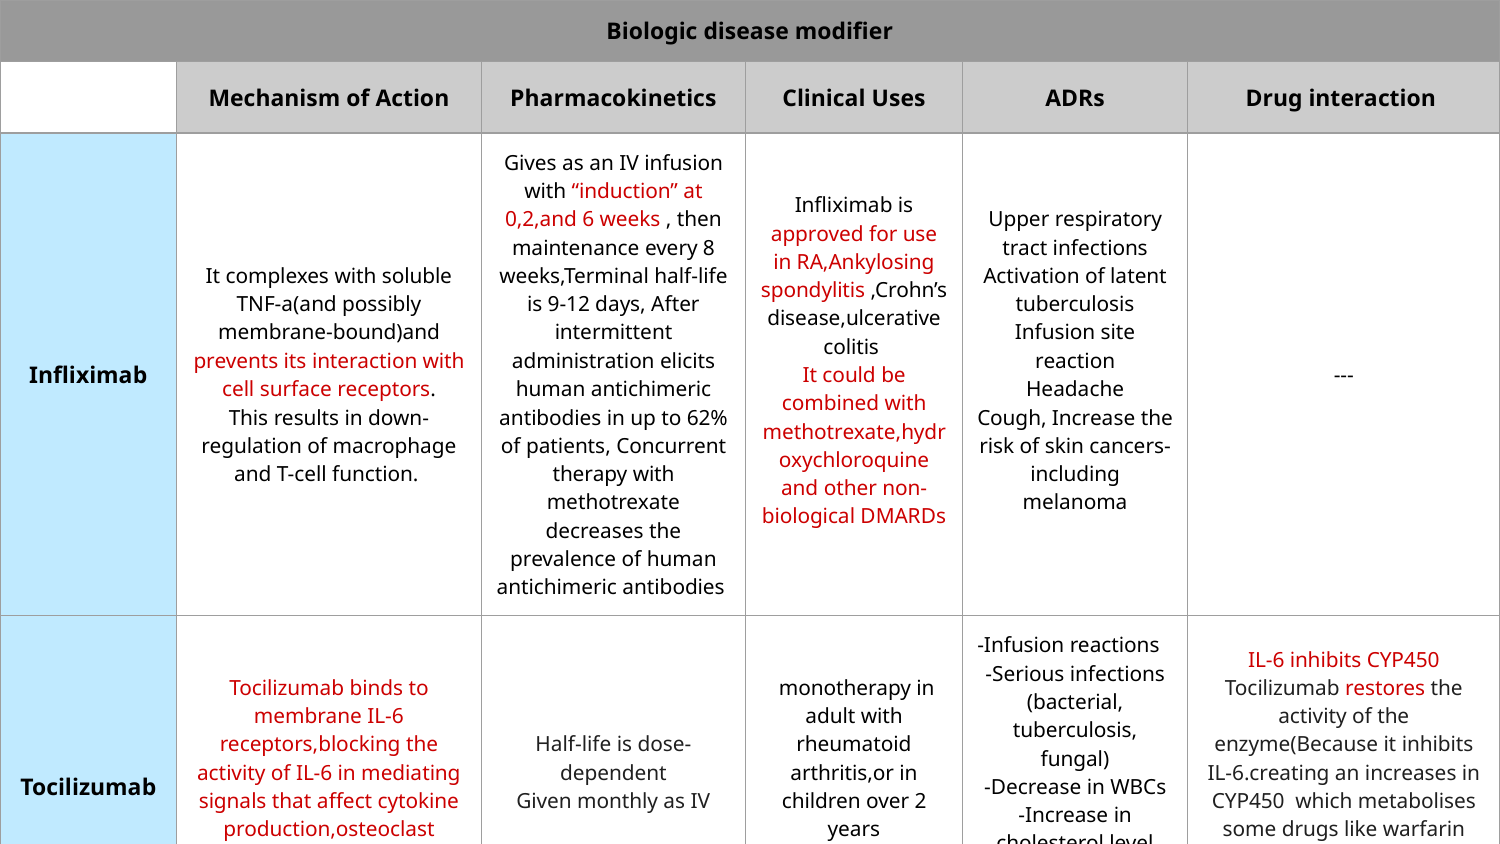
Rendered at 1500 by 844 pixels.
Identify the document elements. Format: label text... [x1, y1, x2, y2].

table_header Biologic disease modifier [1, 1, 1499, 61]
table_cell Infliximab [1, 134, 176, 615]
table_cell Upper respiratory tract infections Activation of latent tuberculosis Infusion site reaction Headache Cough, Increase the risk of skin cancers-including melanoma [963, 134, 1187, 615]
table_cell Half-life is dose-dependent Given monthly as IV [482, 616, 745, 844]
table_cell monotherapy in adult with rheumatoid arthritis,or in children over 2 years combination with methotrexate [746, 616, 962, 844]
table_cell Infliximab is approved for use in RA,Ankylosing spondylitis ,Crohn’s disease,ulcerative colitis It could be combined with methotrexate,hydroxychloroquine and other non-biological DMARDs [746, 134, 962, 615]
table_cell Tocilizumab binds to membrane IL-6 receptors,blocking the activity of IL-6 in mediating signals that affect cytokine production,osteoclast activation. [177, 616, 481, 844]
table_cell Pharmacokinetics [482, 62, 745, 132]
table_cell Tocilizumab [1, 616, 176, 844]
table_cell --- [1188, 134, 1499, 615]
table_cell ADRs [963, 62, 1187, 132]
table_cell Mechanism of Action [177, 62, 481, 132]
table_cell Drug interaction [1188, 62, 1499, 132]
table_cell [1, 62, 176, 132]
table_cell IL-6 inhibits CYP450 Tocilizumab restores the activity of the enzyme(Because it inhibits IL-6.creating an increases in CYP450 which metabolises some drugs like warfarin and cyclosporine which lead to a reduced effect of those drugs. [1188, 616, 1499, 844]
table_cell Clinical Uses [746, 62, 962, 132]
table_cell Gives as an IV infusion with “induction” at 0,2,and 6 weeks , then maintenance every 8 weeks,Terminal half-life is 9-12 days, After intermittent administration elicits human antichimeric antibodies in up to 62% of patients, Concurrent therapy with methotrexate decreases the prevalence of human antichimeric antibodies [482, 134, 745, 615]
table_cell -Infusion reactions -Serious infections (bacterial, tuberculosis, fungal) -Decrease in WBCs -Increase in cholesterol level -Increase in liver enzymes [963, 616, 1187, 844]
table_cell It complexes with soluble TNF-a(and possibly membrane-bound)and prevents its interaction with cell surface receptors. This results in down-regulation of macrophage and T-cell function. [177, 134, 481, 615]
